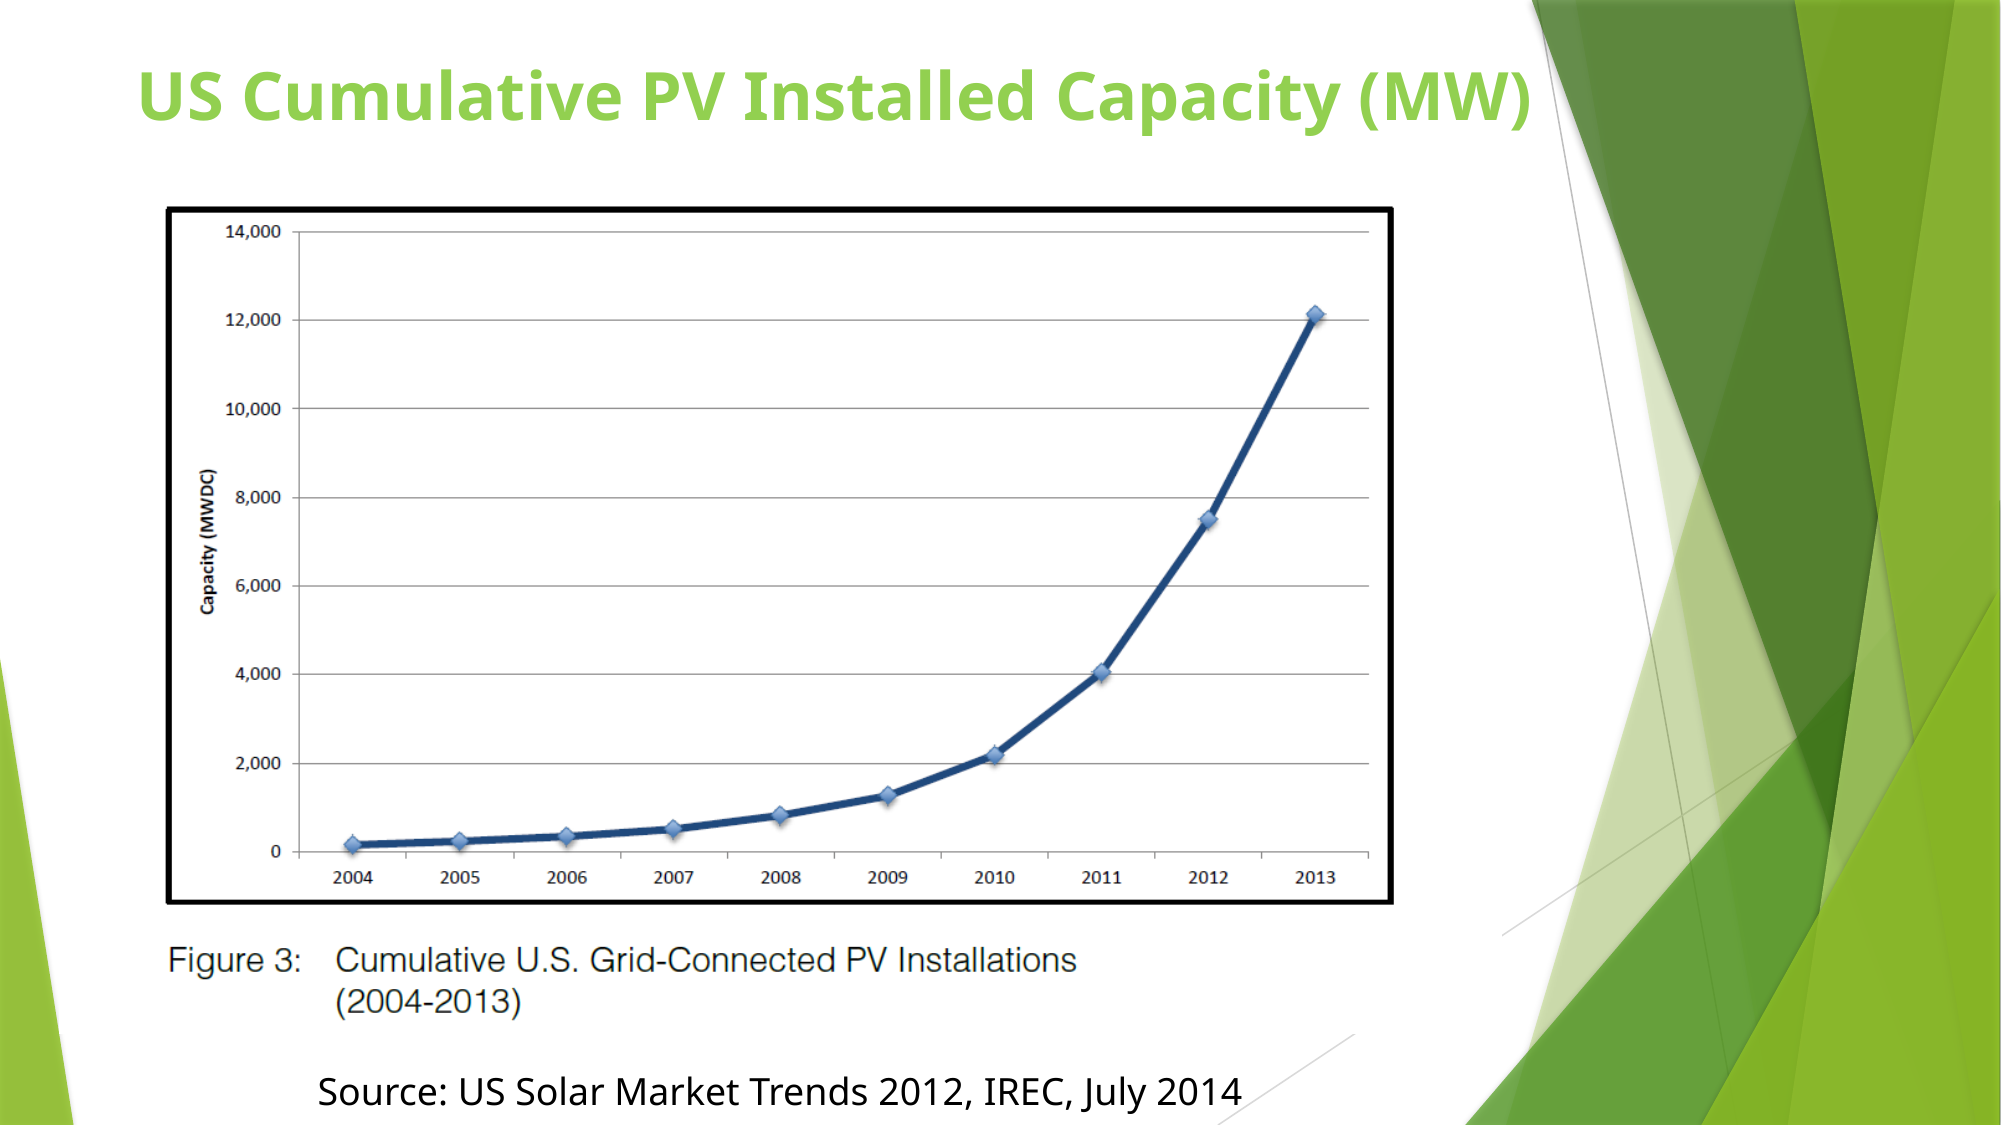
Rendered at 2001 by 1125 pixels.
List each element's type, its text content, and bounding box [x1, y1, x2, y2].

picture [58, 142, 1503, 1035]
text_box US Cumulative PV Installed Capacity (MW) [121, 46, 1548, 142]
text_box Source: US Solar Market Trends 2012, IREC, July 2014 [302, 1060, 1259, 1121]
